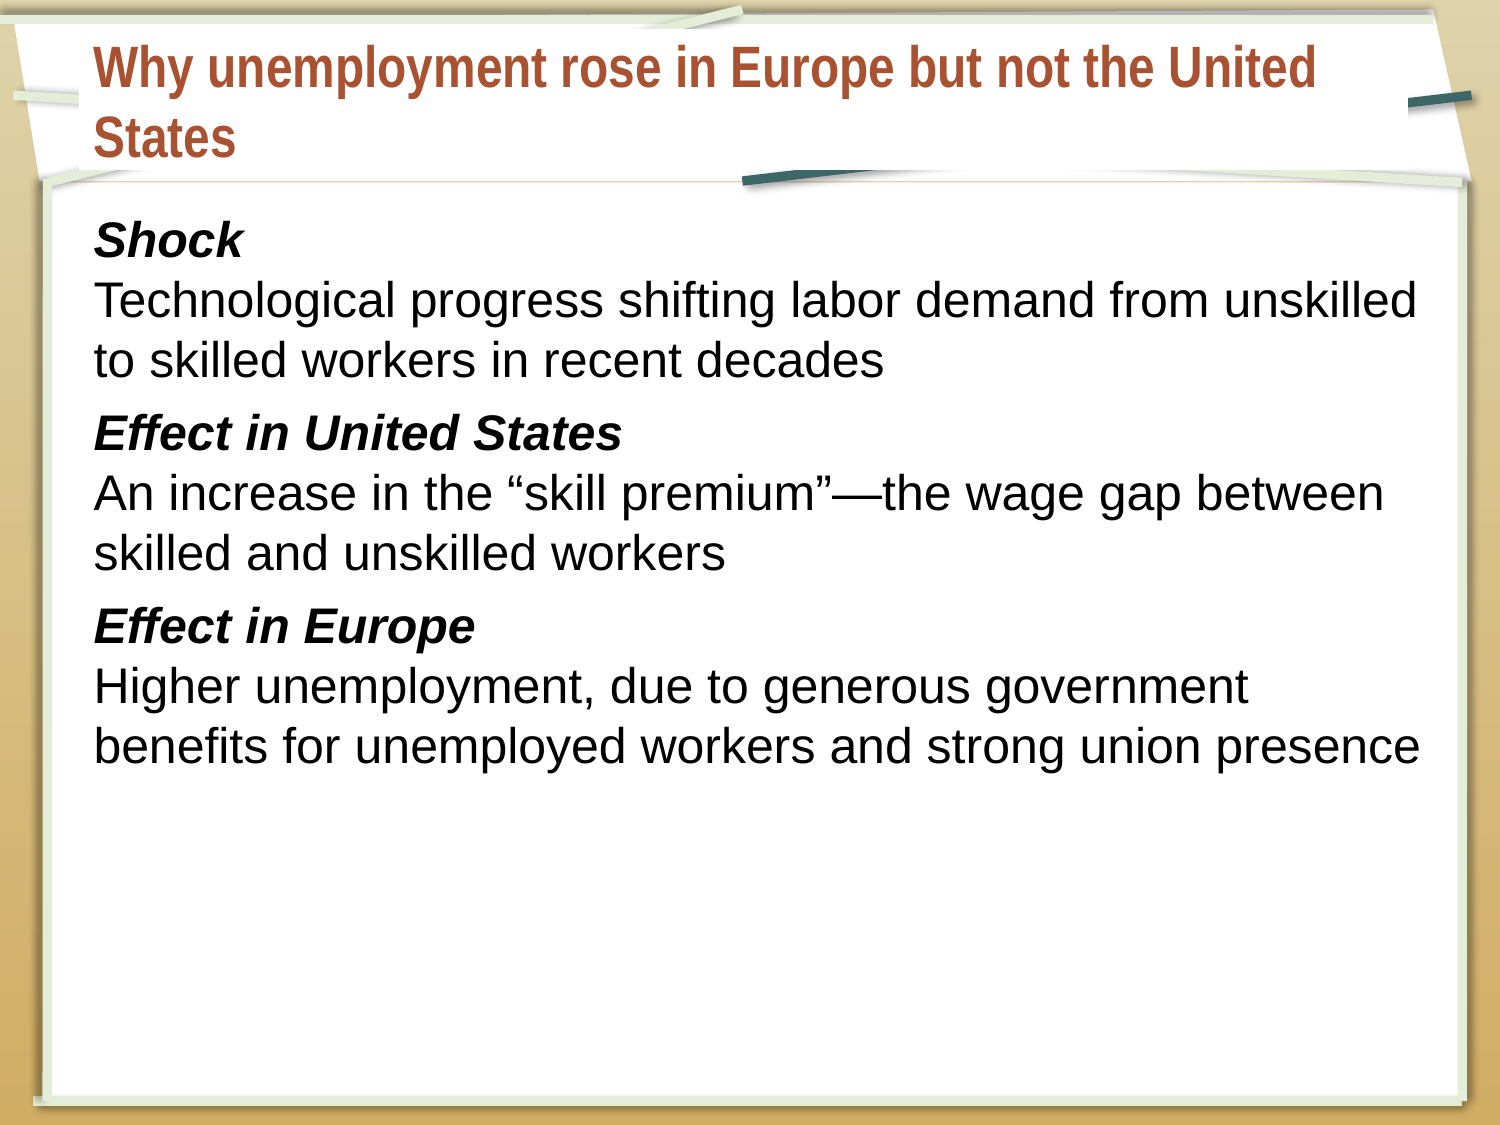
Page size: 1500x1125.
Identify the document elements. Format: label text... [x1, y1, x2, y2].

list Shock Technological progress shifting labor demand from unskilled to skilled workers in recent decades Effect in United States An increase in the “skill premium”—the wage gap between skilled and unskilled workers Effect in Europe Higher unemployment, due to generous government benefits for unemployed workers and strong union presence [78, 200, 1445, 1080]
title Why unemployment rose in Europe but not the United States [78, 29, 1408, 170]
